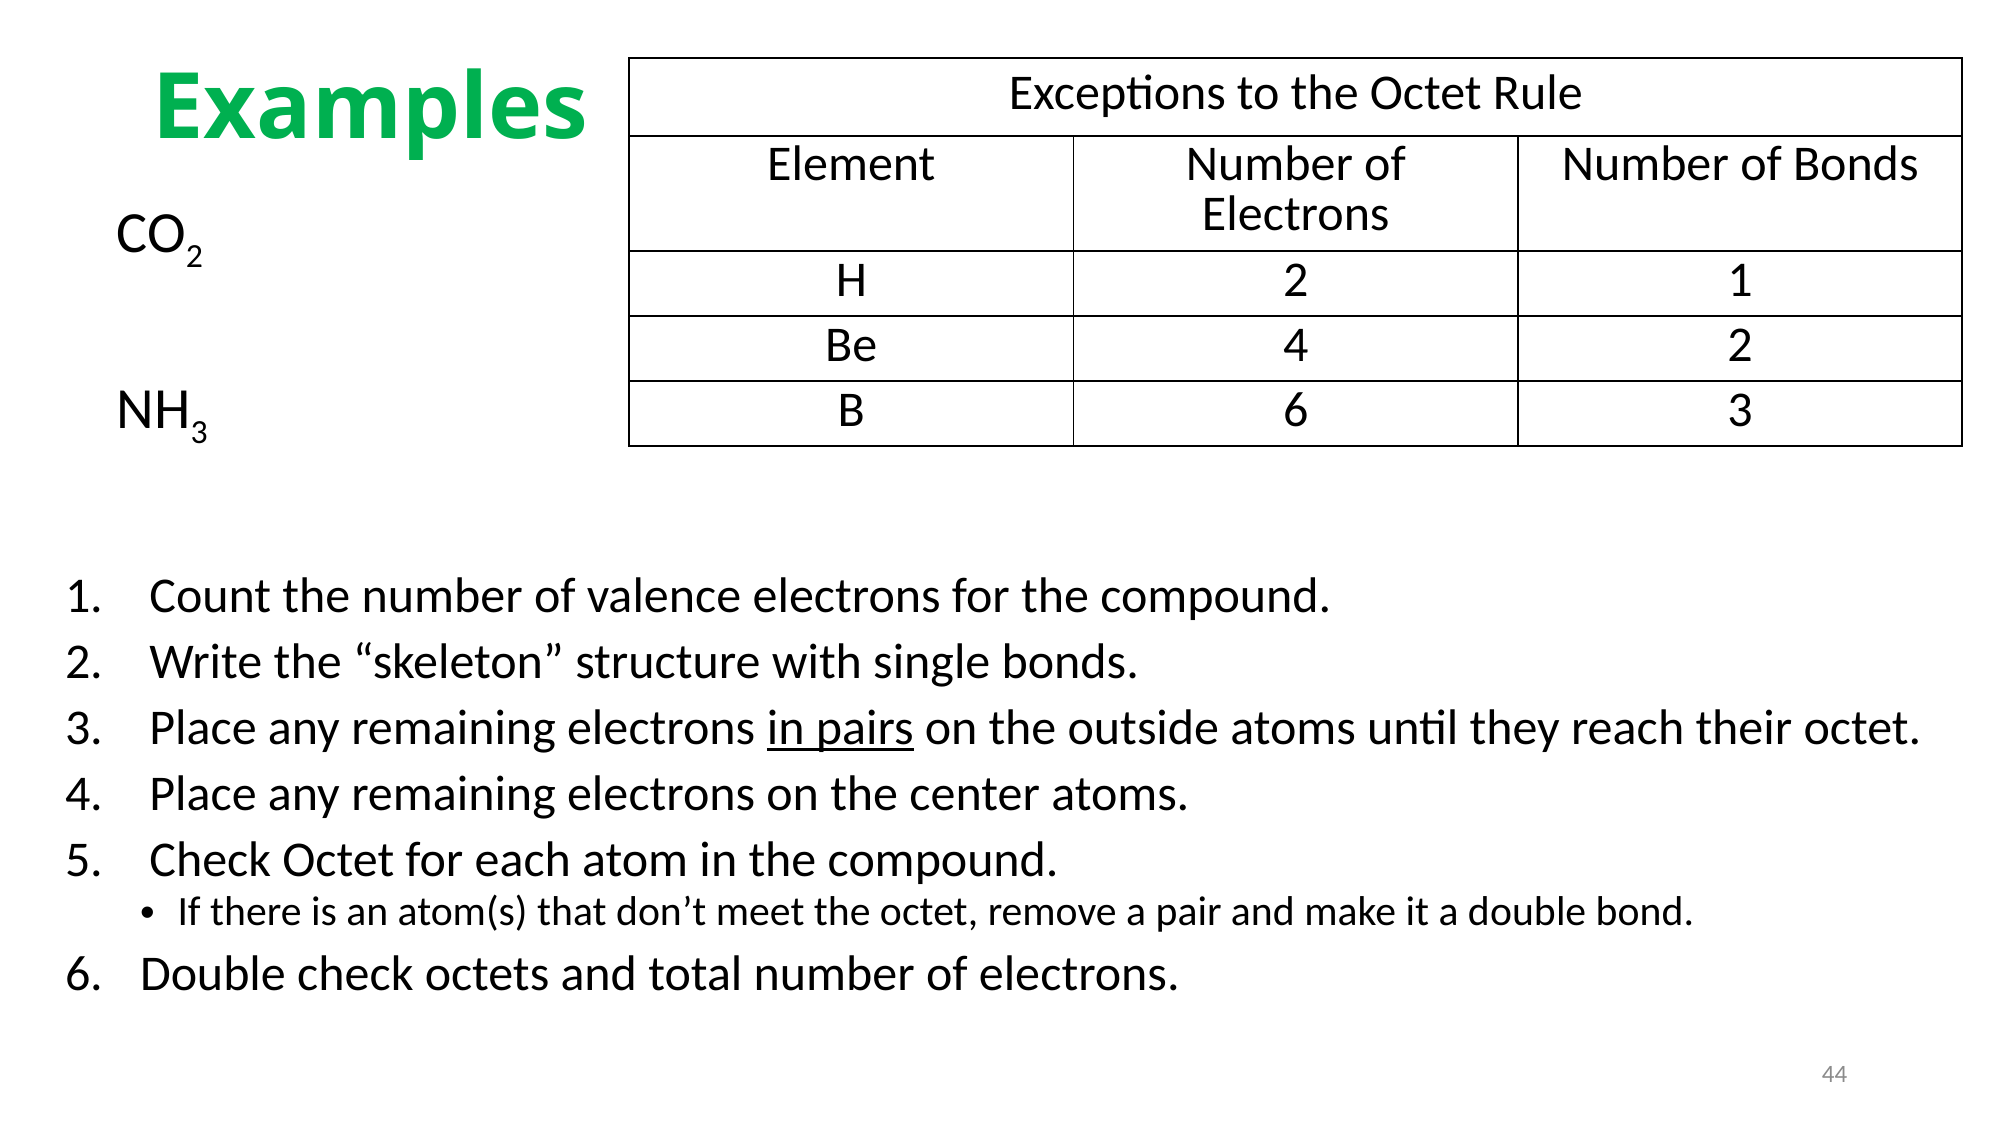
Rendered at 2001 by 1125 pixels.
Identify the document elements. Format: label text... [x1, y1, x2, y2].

title Examples [137, 0, 1863, 218]
table_cell Number of Electrons [1074, 137, 1517, 250]
table_cell 6 [1074, 382, 1517, 445]
table_cell Be [630, 317, 1073, 380]
table_cell 2 [1074, 252, 1517, 315]
table_cell H [630, 252, 1073, 315]
table_header Exceptions to the Octet Rule [630, 59, 1961, 135]
table_cell B [630, 382, 1073, 445]
table_cell Number of Bonds [1519, 137, 1961, 250]
table_cell 2 [1519, 317, 1961, 380]
table_cell 4 [1074, 317, 1517, 380]
table_cell 3 [1519, 382, 1961, 445]
list CO2 NH3 [101, 187, 494, 461]
text_box Count the number of valence electrons for the compound. Write the “skeleton” structure with single bonds. Place any remaining electrons in pairs on the outside atoms until they reach their octet. Place any remaining electrons on the center atoms. Check Octet for each atom in the compound. If there is an atom(s) that don’t meet the octet, remove a pair and make it a double bond. Double check octets and total number of electrons. [50, 569, 1985, 1118]
table_cell 1 [1519, 252, 1961, 315]
table_cell Element [630, 137, 1073, 250]
